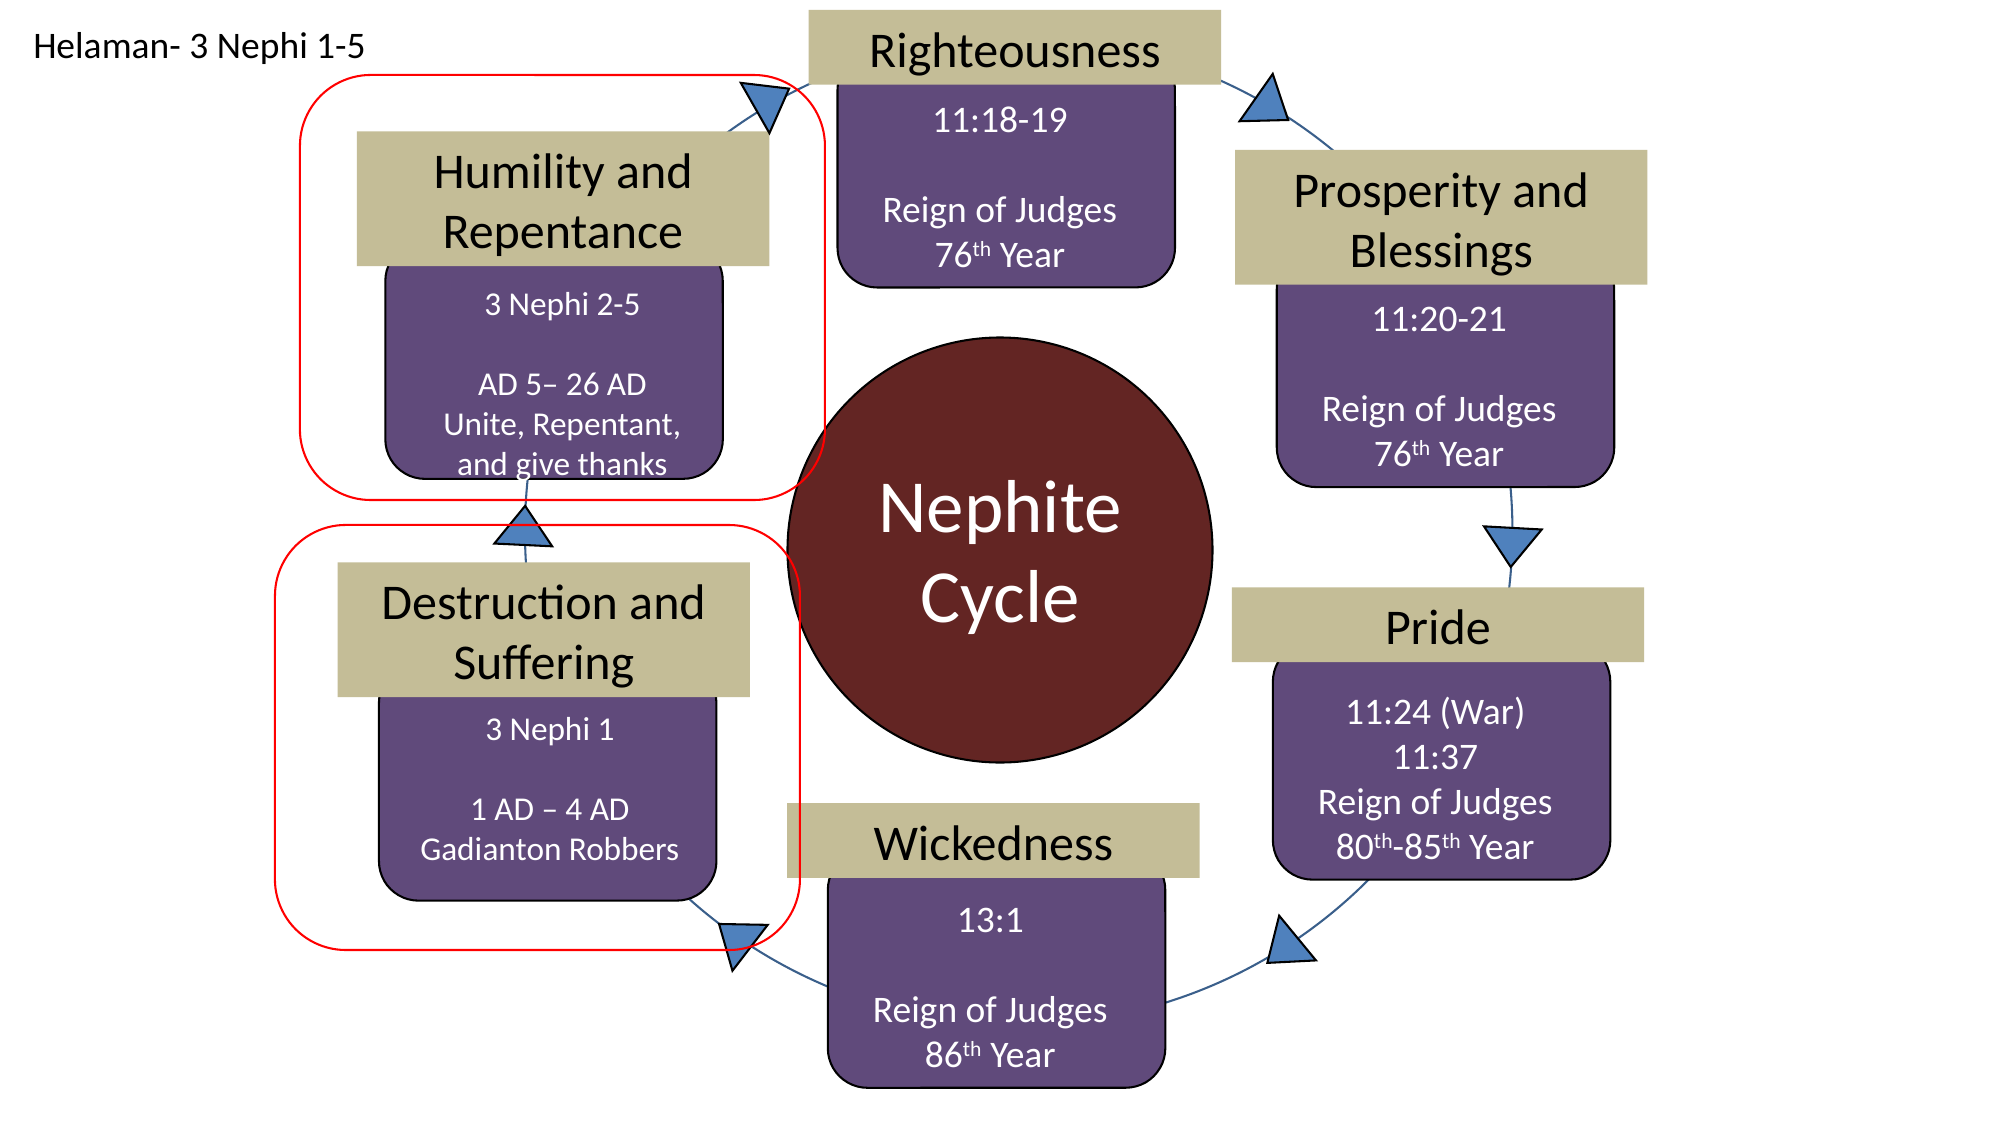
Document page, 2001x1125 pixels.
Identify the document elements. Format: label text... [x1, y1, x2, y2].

text_box [298, 82, 337, 493]
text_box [337, 9, 1648, 1088]
text_box [273, 524, 337, 951]
text_box Helaman- 3 Nephi 1-5 [18, 13, 337, 73]
